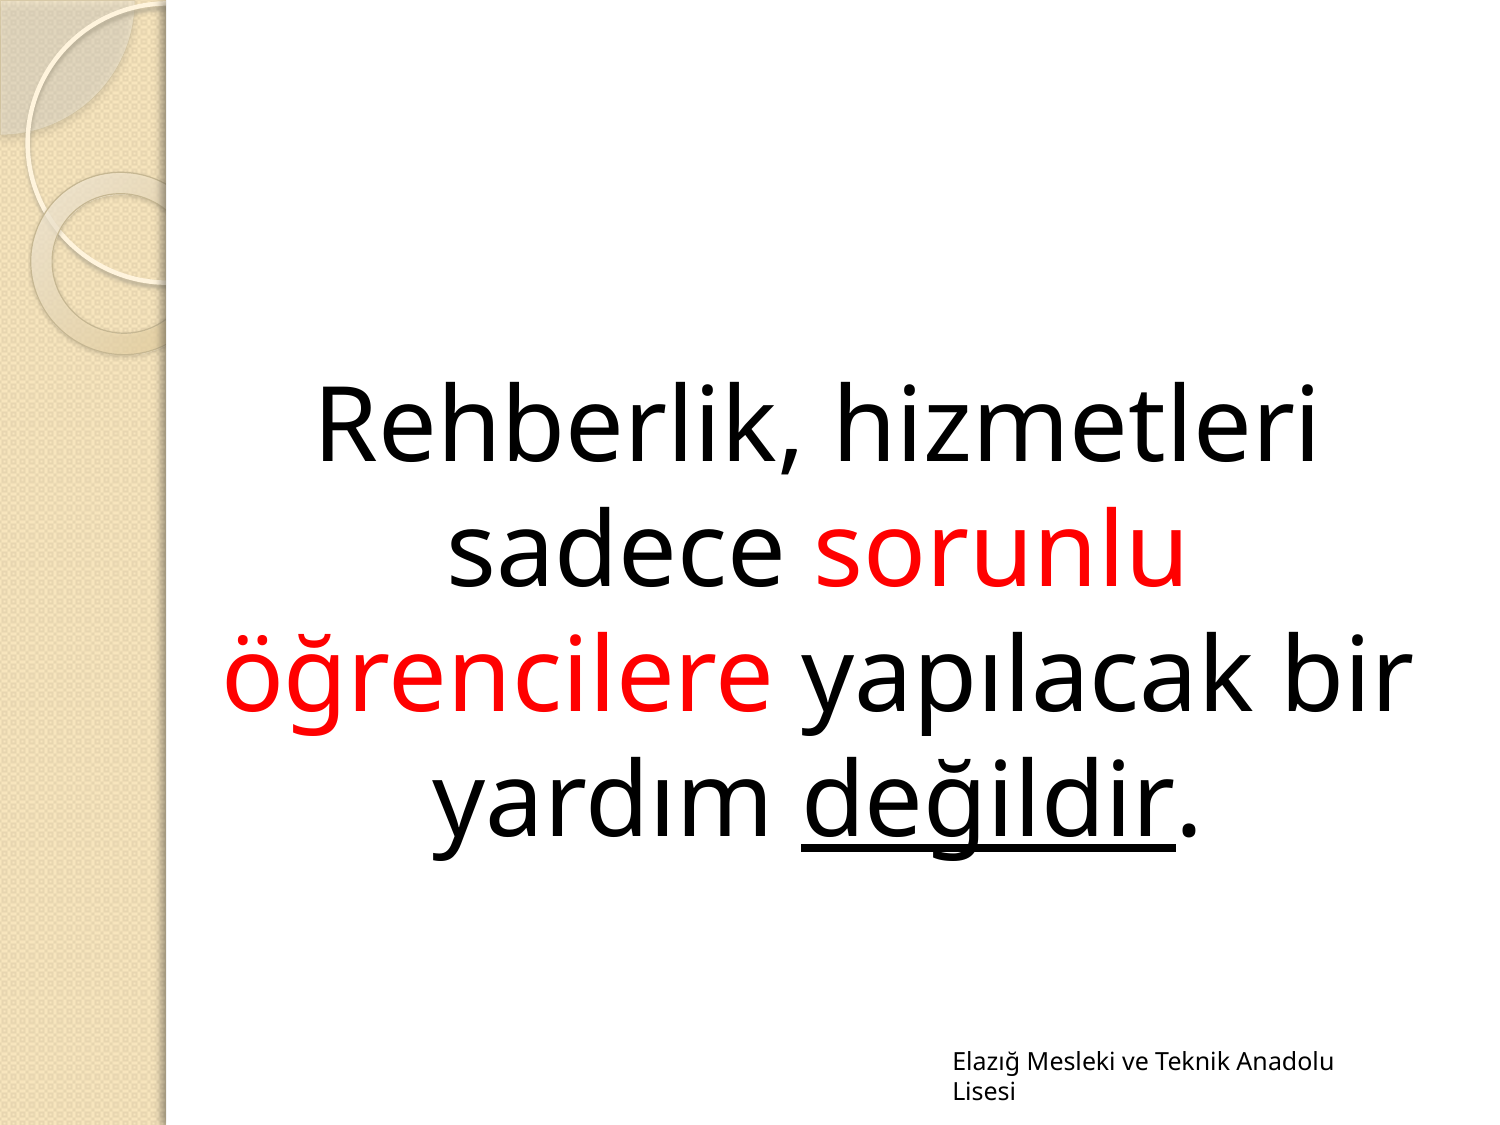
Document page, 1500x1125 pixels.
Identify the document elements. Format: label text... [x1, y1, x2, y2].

list Rehberlik, hizmetleri sadece sorunlu öğrencilere yapılacak bir yardım değildir. [194, 349, 1442, 669]
footer Elazığ Mesleki ve Teknik Anadolu Lisesi [937, 1034, 1413, 1113]
